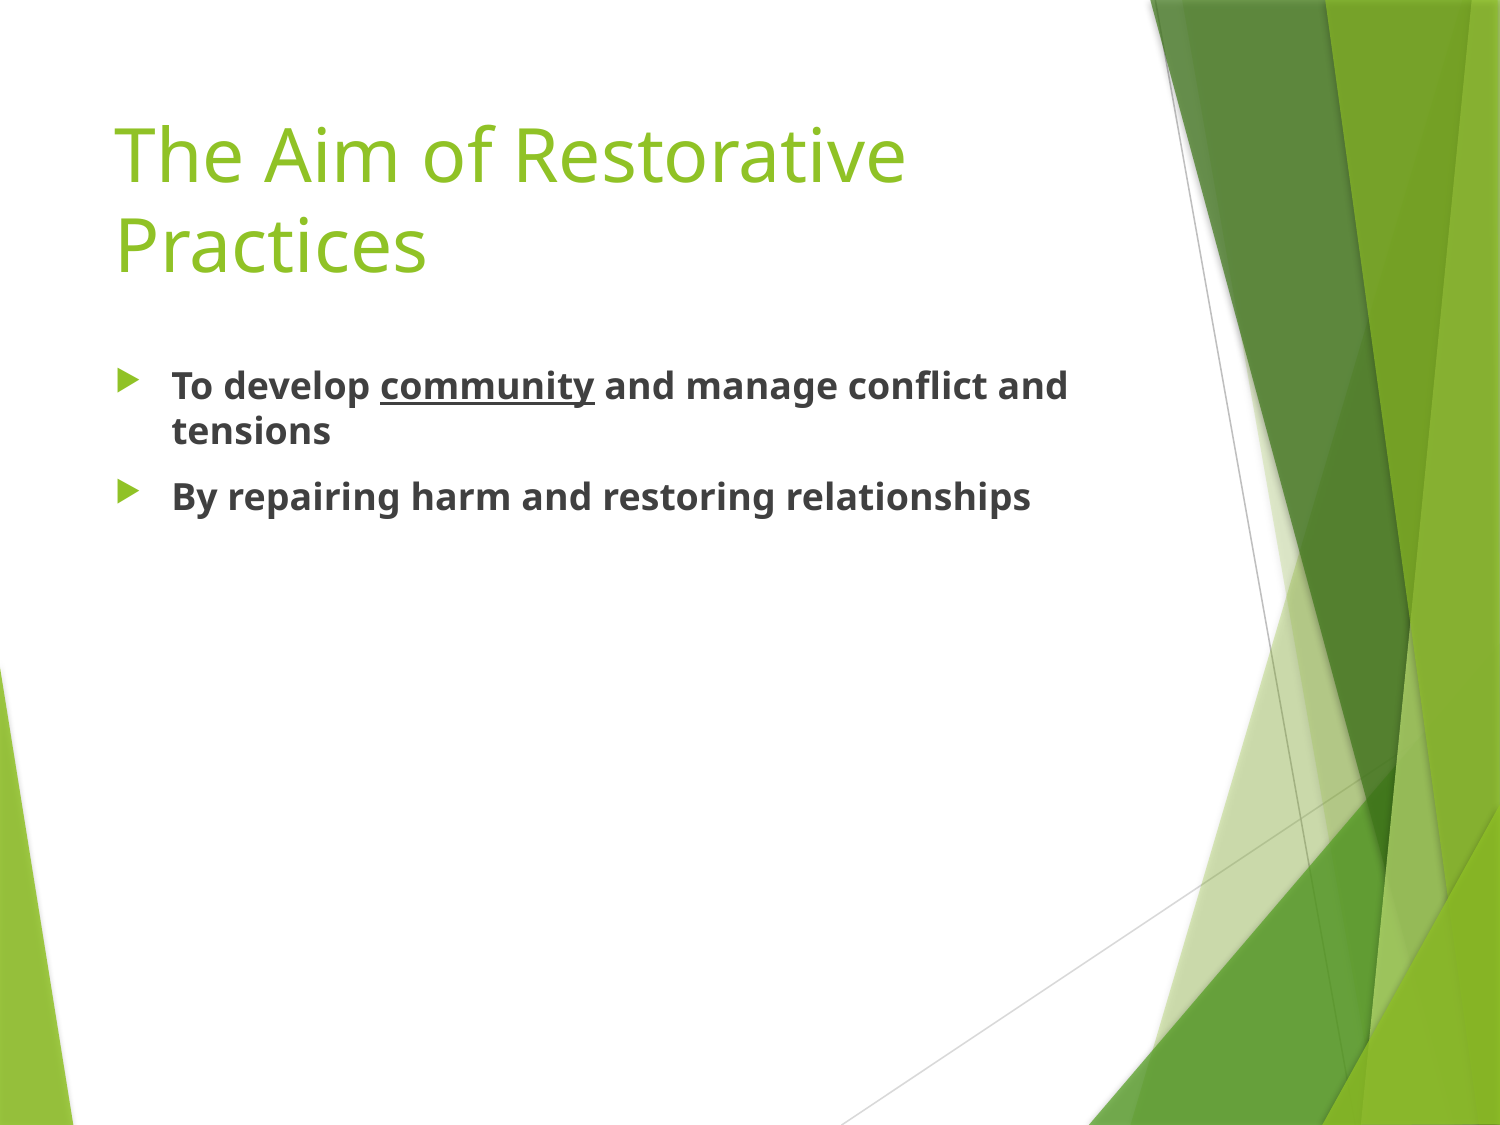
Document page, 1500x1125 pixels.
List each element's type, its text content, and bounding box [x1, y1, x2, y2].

title The Aim of Restorative Practices [99, 99, 1142, 317]
list To develop community and manage conflict and tensions By repairing harm and restoring relationships [99, 354, 1142, 992]
